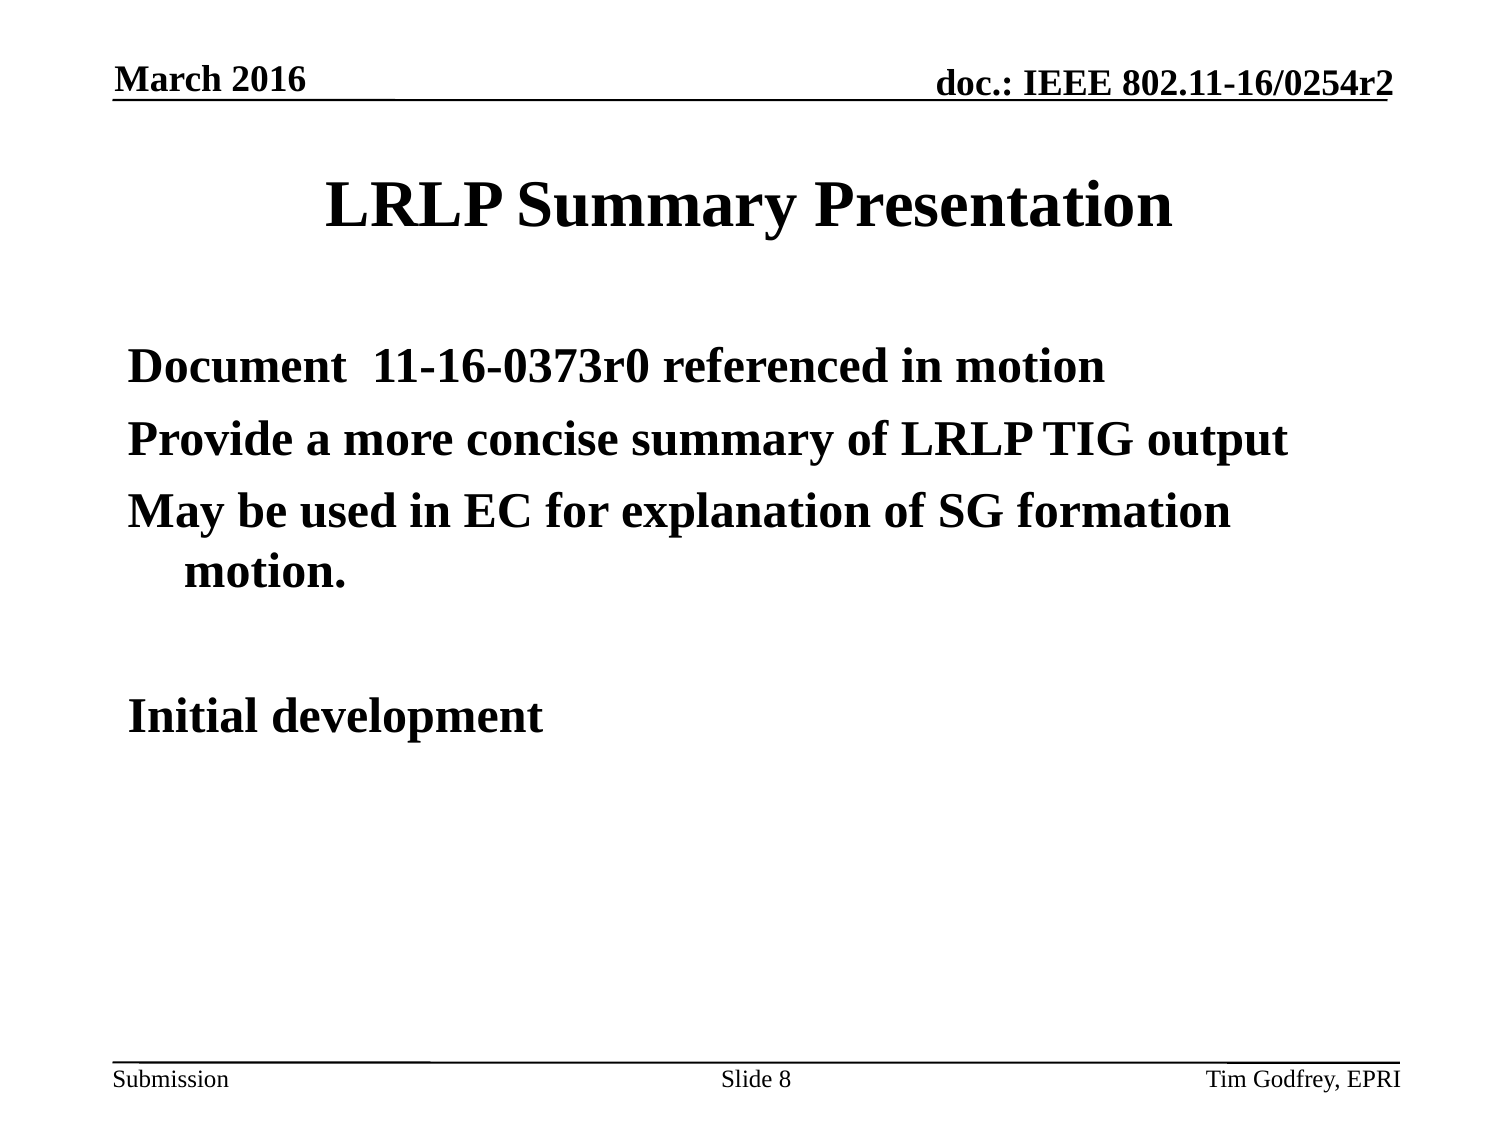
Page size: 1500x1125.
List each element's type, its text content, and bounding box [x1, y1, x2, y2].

slide_number Slide 8 [712, 1061, 800, 1123]
footer Tim Godfrey, EPRI [878, 1061, 1402, 1093]
list Document 11-16-0373r0 referenced in motion Provide a more concise summary of LRLP TIG output May be used in EC for explanation of SG formation motion. Initial development [112, 324, 1388, 1000]
title LRLP Summary Presentation [112, 112, 1388, 288]
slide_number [114, 54, 423, 100]
